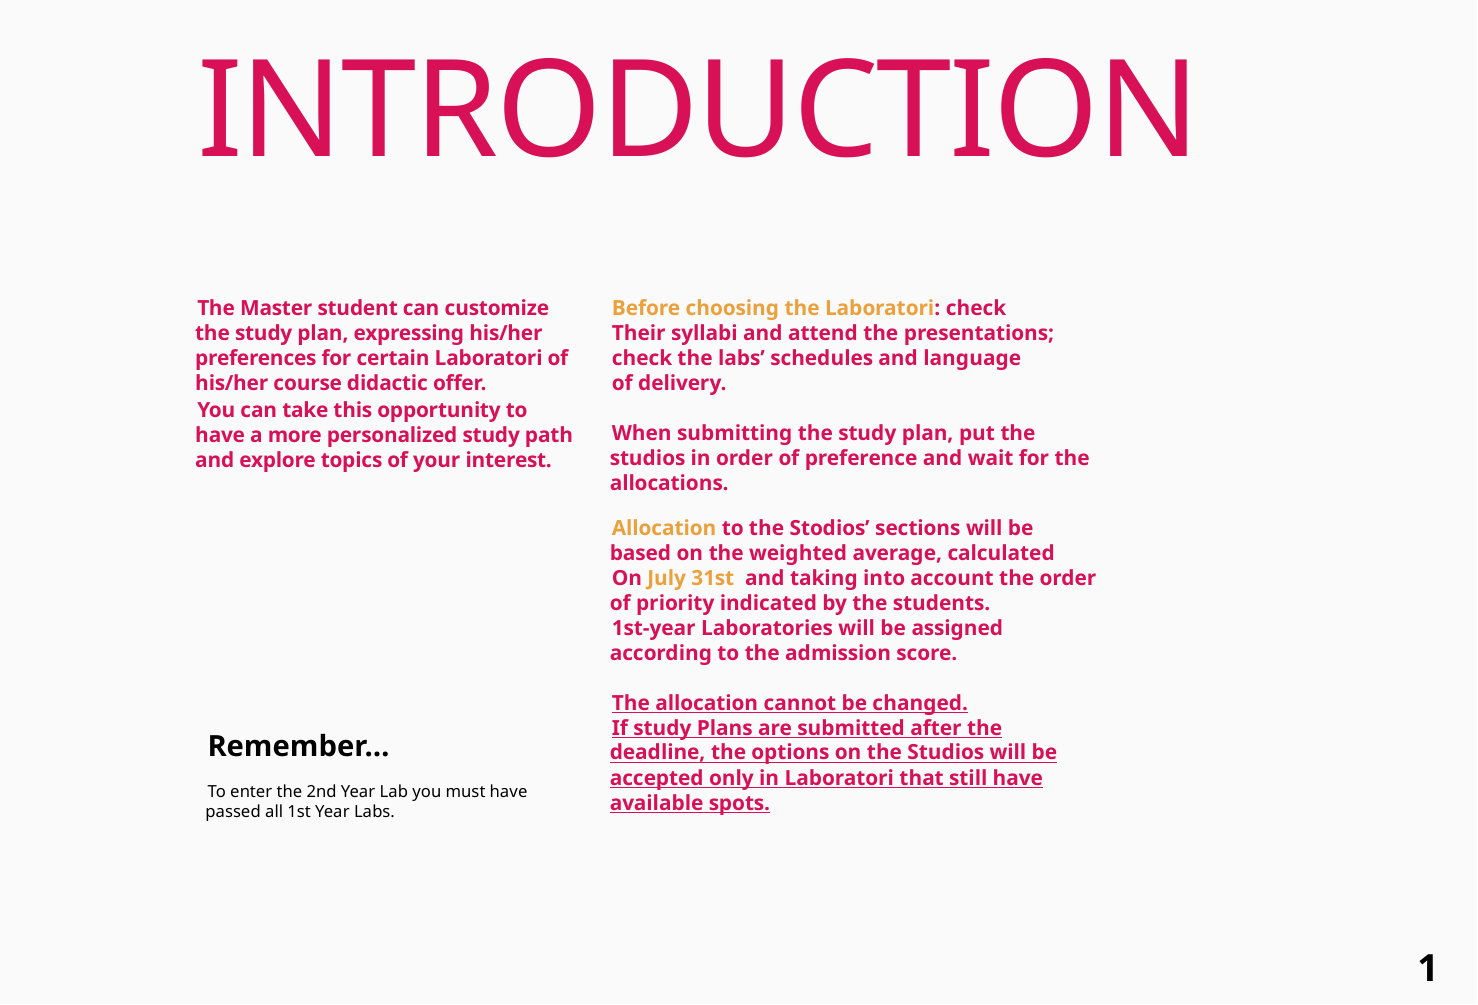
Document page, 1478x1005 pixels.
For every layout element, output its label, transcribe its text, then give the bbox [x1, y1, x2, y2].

text_box The Master student can customize the study plan, expressing his/her preferences for certain Laboratori of his/her course didactic offer. You can take this opportunity to have a more personalized study path and explore topics of your interest. [195, 294, 589, 472]
text_box Before choosing the Laboratori: check Their syllabi and attend the presentations; check the labs’ schedules and language of delivery. When submitting the study plan, put the studios in order of preference and wait for the allocations. Allocation to the Stodios’ sections will be based on the weighted average, calculated On July 31st and taking into account the order of priority indicated by the students. 1st-year Laboratories will be assigned according to the admission score. The allocation cannot be changed. If study Plans are submitted after the deadline, the options on the Studios will be accepted only in Laboratori that still have available spots. [609, 294, 1111, 815]
text_box 1 [1411, 943, 1452, 989]
text_box Remember… To enter the 2nd Year Lab you must have passed all 1st Year Labs. [205, 726, 589, 821]
title INTRODUCTION [194, 20, 1215, 199]
